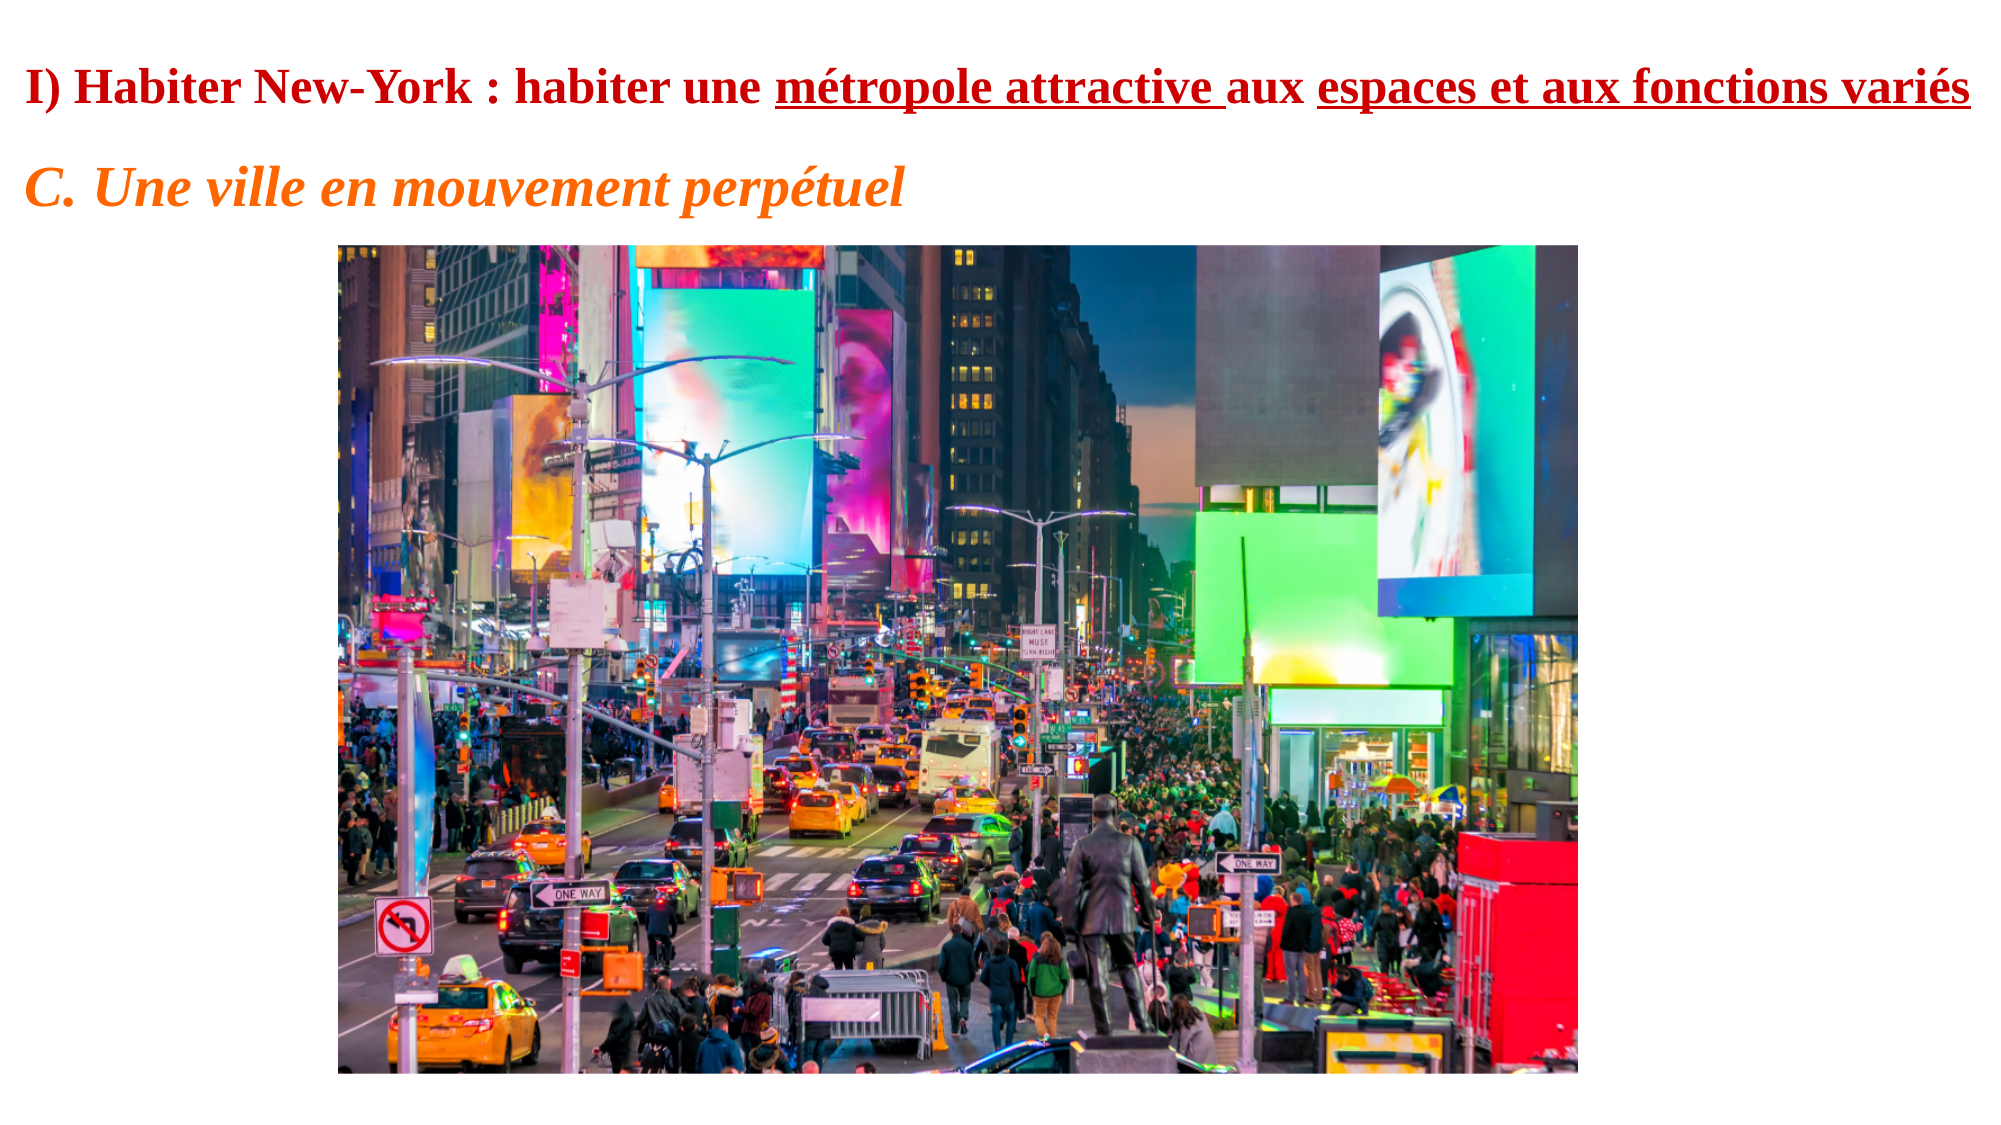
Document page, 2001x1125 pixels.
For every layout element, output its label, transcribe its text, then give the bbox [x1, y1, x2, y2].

picture [338, 243, 1578, 1076]
title I) Habiter New-York : habiter une métropole attractive aux espaces et aux fonctions variés C. Une ville en mouvement perpétuel [9, 11, 1991, 229]
